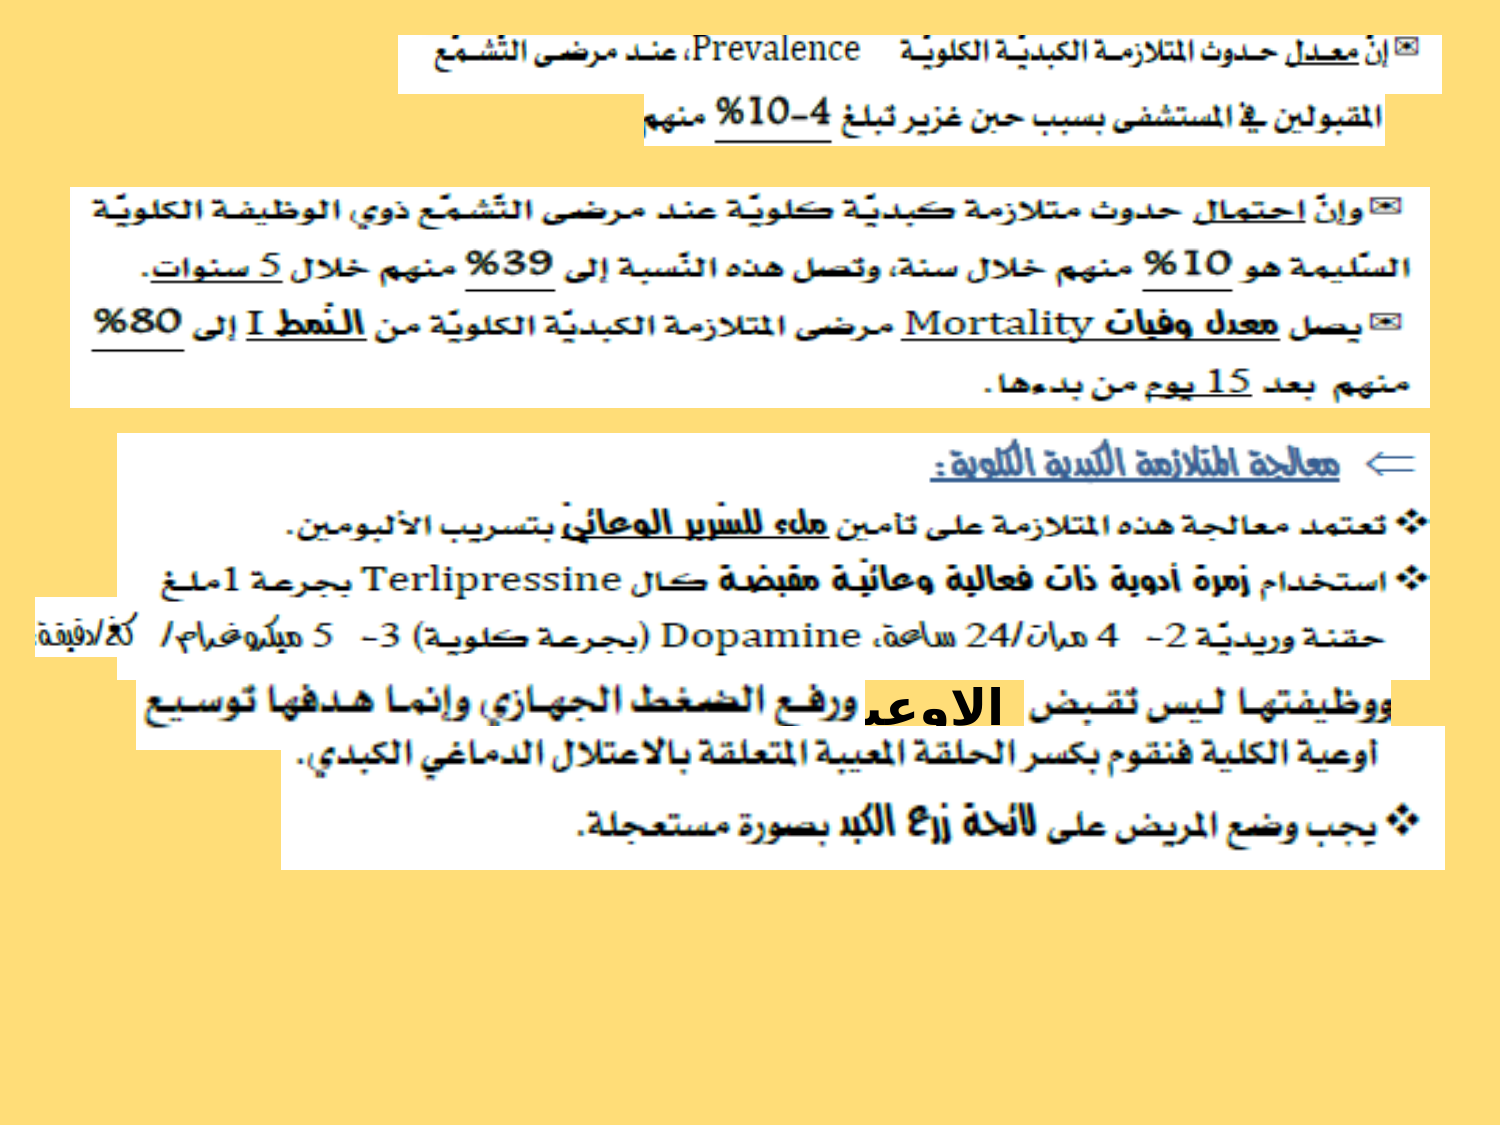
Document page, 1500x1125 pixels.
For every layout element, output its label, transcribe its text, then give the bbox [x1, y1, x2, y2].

picture [70, 187, 1430, 408]
picture [398, 34, 1442, 147]
picture [34, 433, 1445, 871]
text_box الاوعية [869, 688, 1019, 724]
